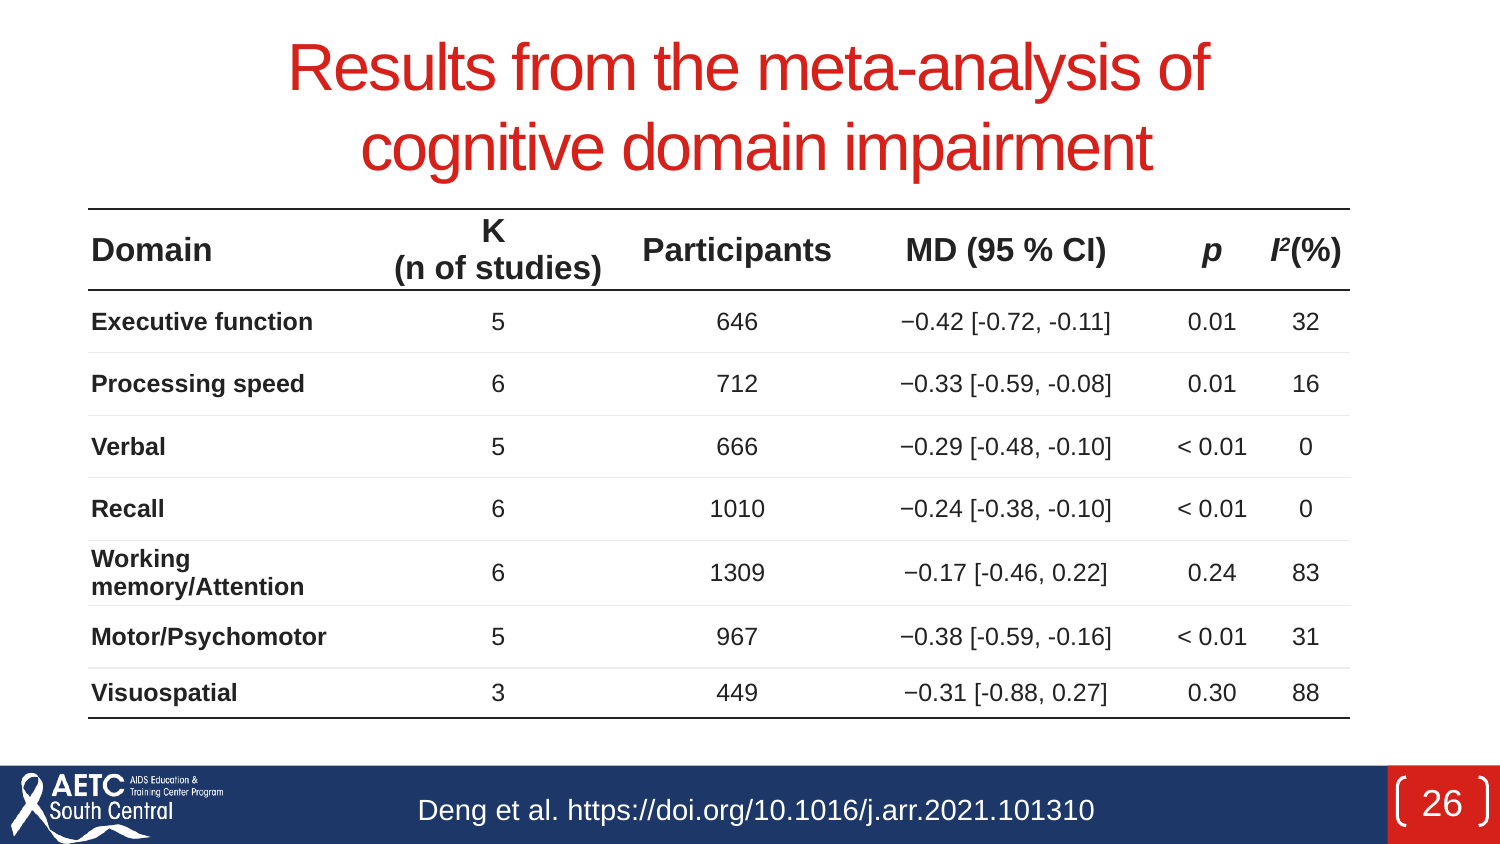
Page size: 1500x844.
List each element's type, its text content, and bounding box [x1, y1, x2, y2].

table_cell 5 [372, 416, 625, 477]
table_cell 31 [1262, 606, 1350, 667]
table_cell −0.17 [-0.46, 0.22] [850, 541, 1162, 605]
table_cell 666 [625, 416, 850, 477]
table_cell Working memory/Attention [88, 541, 372, 605]
table_cell −0.38 [-0.59, -0.16] [850, 606, 1162, 667]
table_cell 83 [1262, 541, 1350, 605]
table_cell < 0.01 [1162, 416, 1262, 477]
table_cell 32 [1262, 291, 1350, 352]
table_cell 967 [625, 606, 850, 667]
table_cell 88 [1262, 669, 1350, 717]
table_cell 0.30 [1162, 669, 1262, 717]
table_cell 6 [372, 478, 625, 540]
table_header I2(%) [1262, 210, 1350, 289]
table_cell 6 [372, 353, 625, 415]
table_cell < 0.01 [1162, 606, 1262, 667]
table_header Domain [88, 210, 372, 289]
text_box Deng et al. https://doi.org/10.1016/j.arr.2021.101310 [402, 784, 1111, 834]
table_cell 0.01 [1162, 291, 1262, 352]
table_cell 712 [625, 353, 850, 415]
table_cell 0.24 [1162, 541, 1262, 605]
table_cell 449 [625, 669, 850, 717]
table_cell 1309 [625, 541, 850, 605]
table_cell 5 [372, 606, 625, 667]
table_cell 0 [1262, 416, 1350, 477]
table_cell Processing speed [88, 353, 372, 415]
table_cell < 0.01 [1162, 478, 1262, 540]
table_cell −0.42 [-0.72, -0.11] [850, 291, 1162, 352]
table_cell −0.24 [-0.38, -0.10] [850, 478, 1162, 540]
table_cell Visuospatial [88, 669, 372, 717]
table_cell −0.33 [-0.59, -0.08] [850, 353, 1162, 415]
title Results from the meta-analysis of cognitive domain impairment [75, 33, 1440, 175]
table_cell −0.29 [-0.48, -0.10] [850, 416, 1162, 477]
table_header K (n of studies) [372, 210, 625, 289]
table_header Participants [625, 210, 850, 289]
table_header MD (95 % CI) [850, 210, 1162, 289]
table_cell 0.01 [1162, 353, 1262, 415]
table_cell 3 [372, 669, 625, 717]
table_cell 646 [625, 291, 850, 352]
table_cell 16 [1262, 353, 1350, 415]
table_cell 0 [1262, 478, 1350, 540]
picture [10, 771, 224, 844]
table_cell 5 [372, 291, 625, 352]
table_cell Recall [88, 478, 372, 540]
table_cell 6 [372, 541, 625, 605]
table_cell Verbal [88, 416, 372, 477]
table_header p [1162, 210, 1262, 289]
table_cell Executive function [88, 291, 372, 352]
table_cell −0.31 [-0.88, 0.27] [850, 669, 1162, 717]
table_cell Motor/Psychomotor [88, 606, 372, 667]
table_cell 1010 [625, 478, 850, 540]
